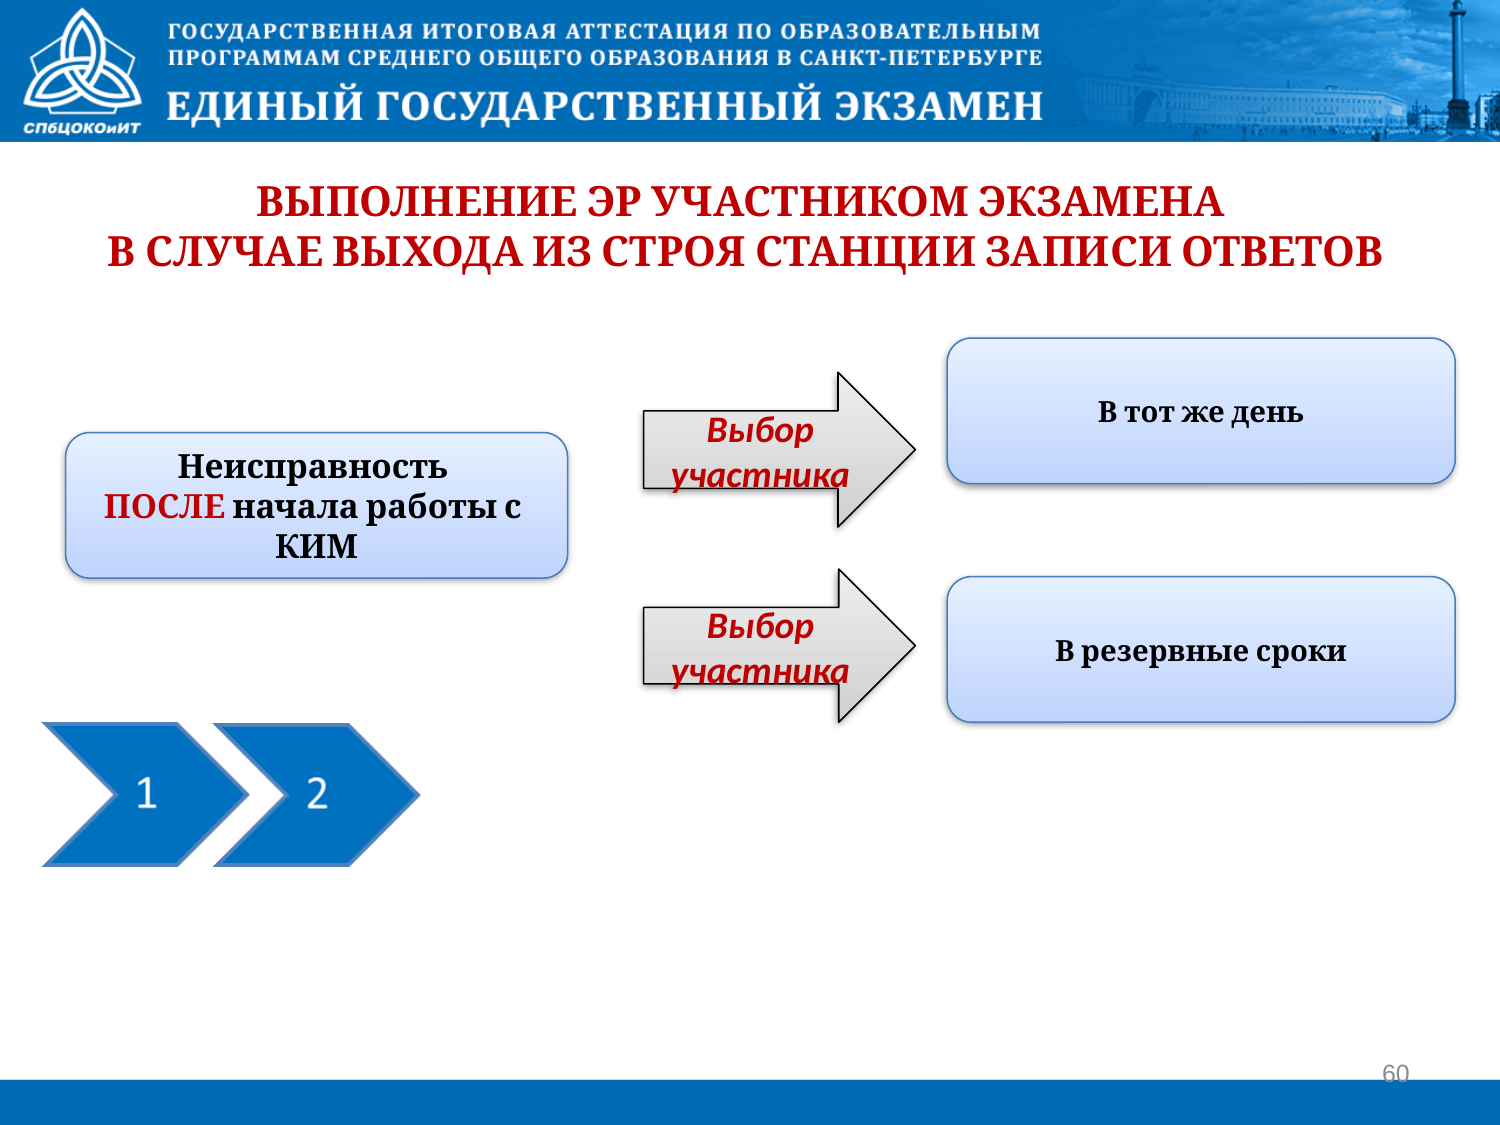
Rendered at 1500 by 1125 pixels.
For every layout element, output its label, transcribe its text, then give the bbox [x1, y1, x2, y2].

picture [0, 0, 1500, 1125]
text_box В тот же день [946, 337, 1457, 485]
text_box В резервные сроки [946, 575, 1457, 724]
title Выполнение ЭР участником экзамена в случае выхода из строя станции записи ответов [70, 130, 1422, 319]
slide_number 60 [1074, 1042, 1425, 1103]
text_box Выбор участника [642, 371, 916, 528]
text_box Выбор участника [642, 568, 916, 724]
text_box Неисправность ПОСЛЕ начала работы с КИМ [64, 431, 569, 579]
